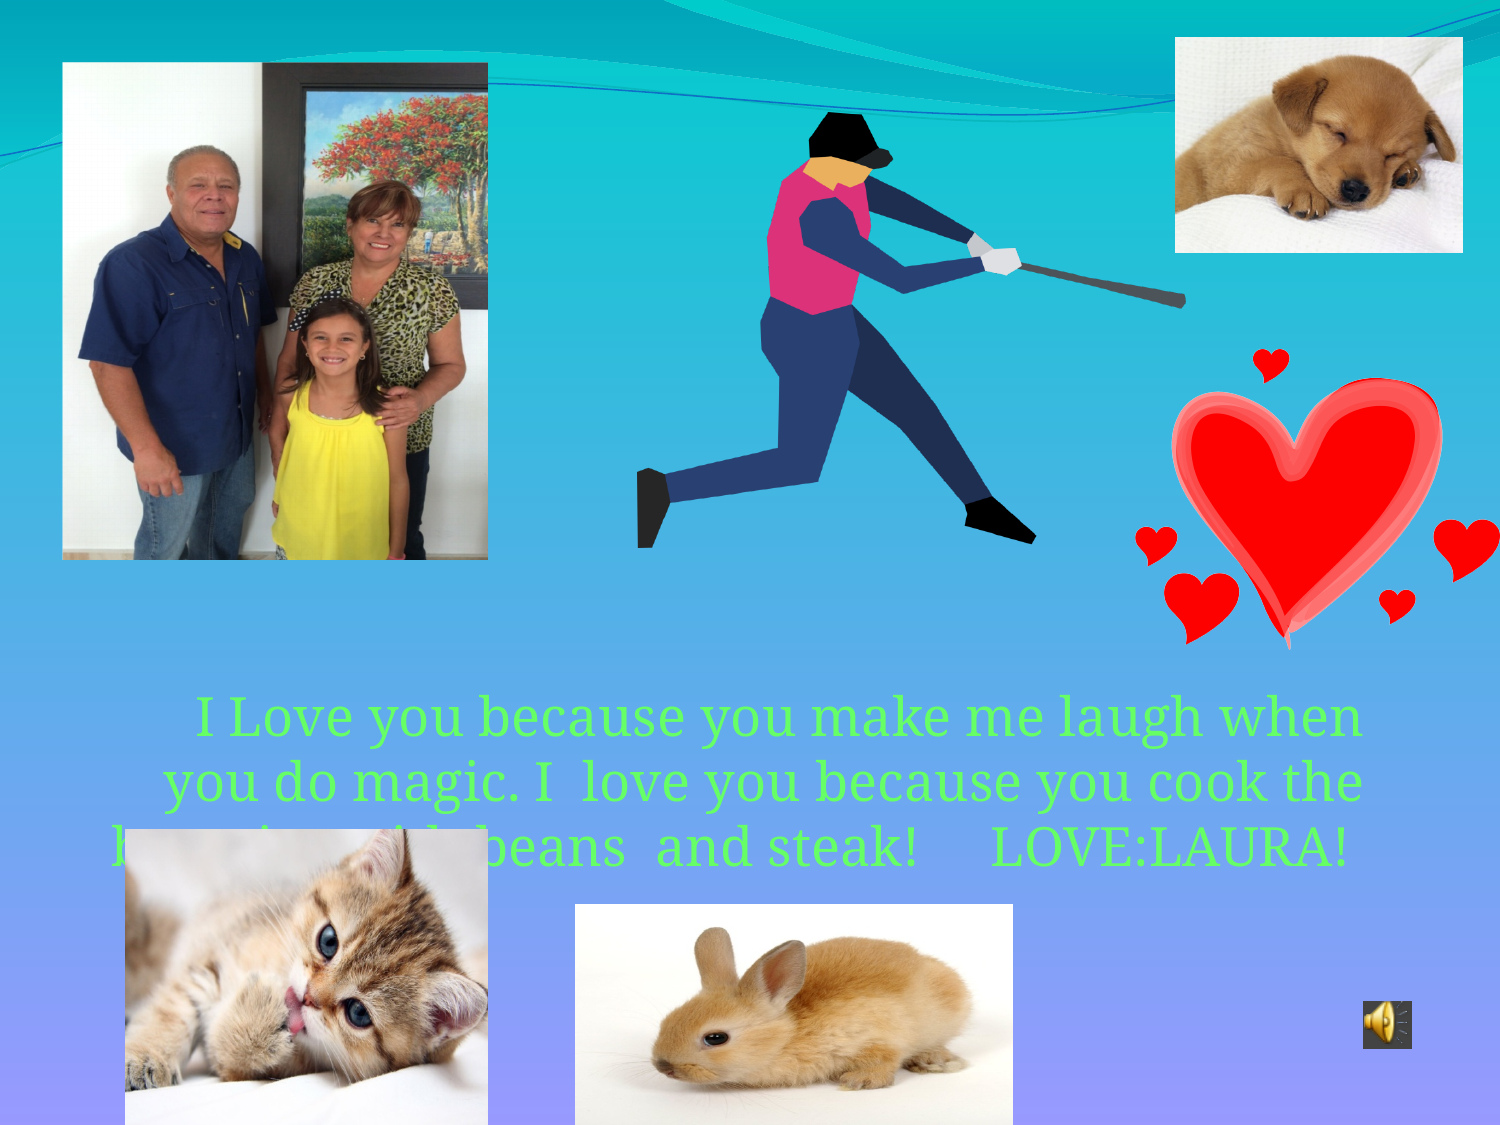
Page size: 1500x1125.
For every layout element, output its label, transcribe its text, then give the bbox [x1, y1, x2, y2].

picture [1362, 999, 1413, 1051]
picture [124, 829, 488, 1125]
picture [574, 904, 1013, 1125]
picture [1174, 37, 1463, 254]
subtitle I Love you because you make me laugh when you do magic. I love you because you cook the best rice with beans and steak! LOVE:LAURA! [87, 675, 1376, 963]
picture [63, 535, 488, 560]
picture [26, 63, 524, 524]
picture [637, 112, 1500, 651]
